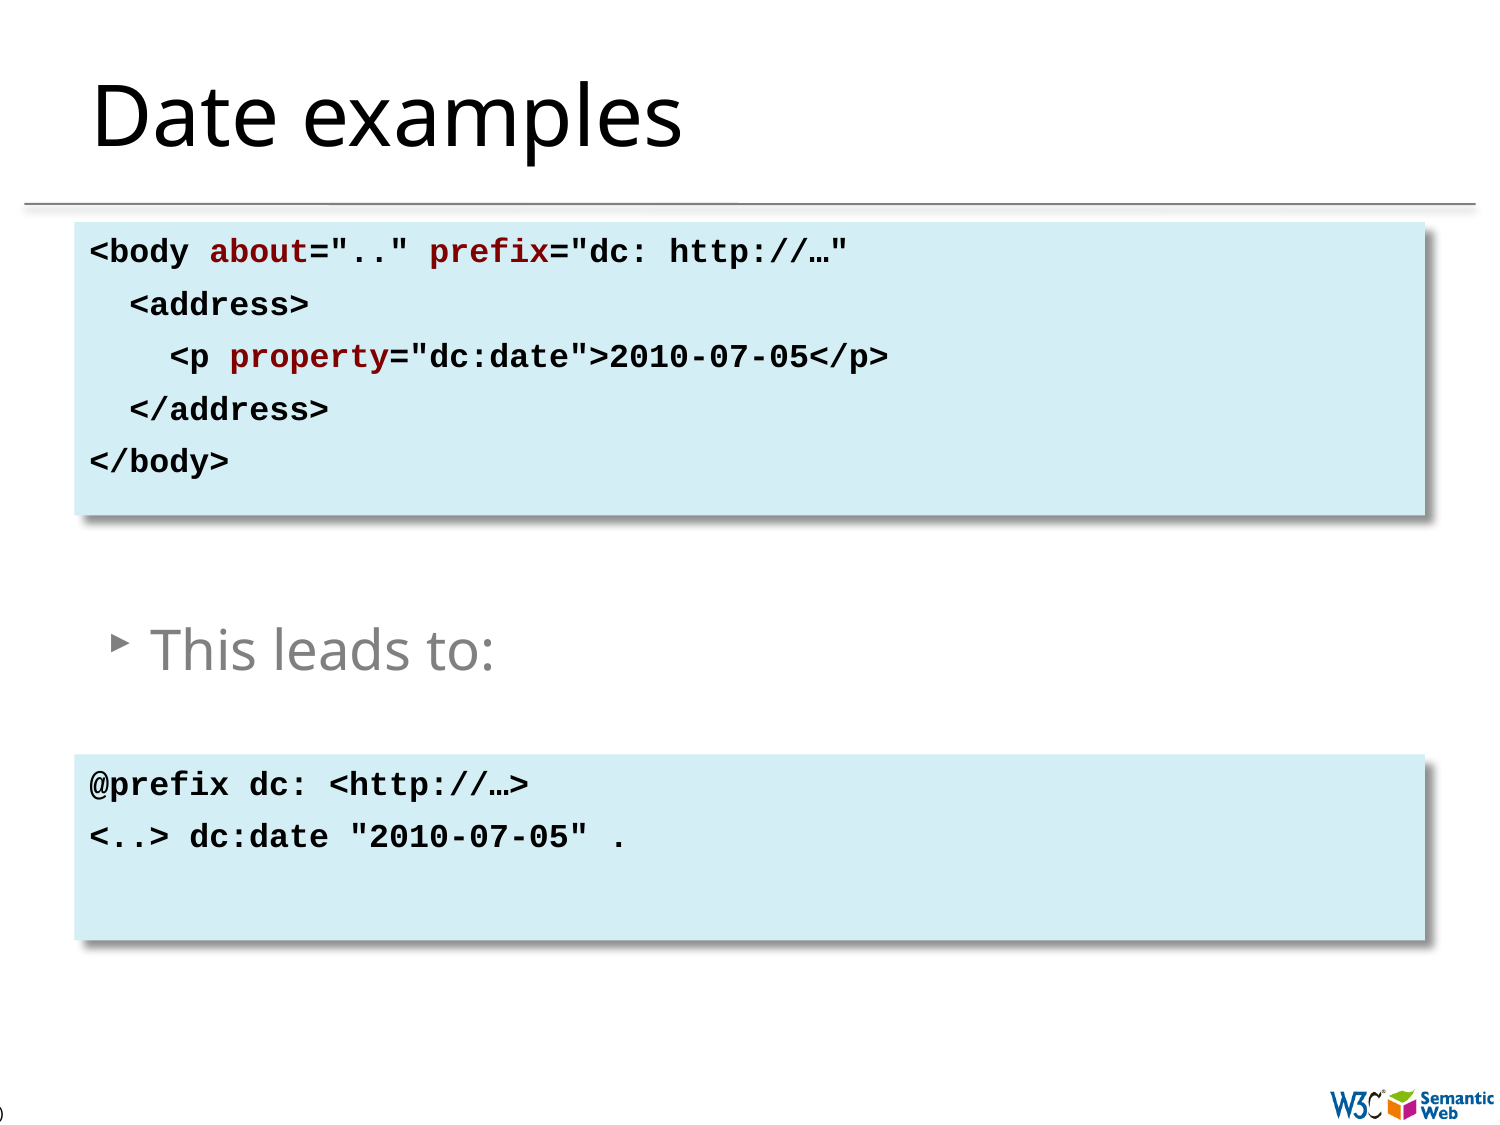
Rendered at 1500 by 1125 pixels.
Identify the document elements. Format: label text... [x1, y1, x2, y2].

title Date examples [75, 37, 1425, 188]
list @prefix dc: <http://…> <..> dc:date "2010-07-05" . [74, 754, 1425, 941]
list <body about=".." prefix="dc: http://…" <address> <p property="dc:date">2010-07-05</p> </address> </body> [74, 222, 1425, 516]
list This leads to: [75, 606, 1426, 758]
picture [1330, 1087, 1494, 1120]
